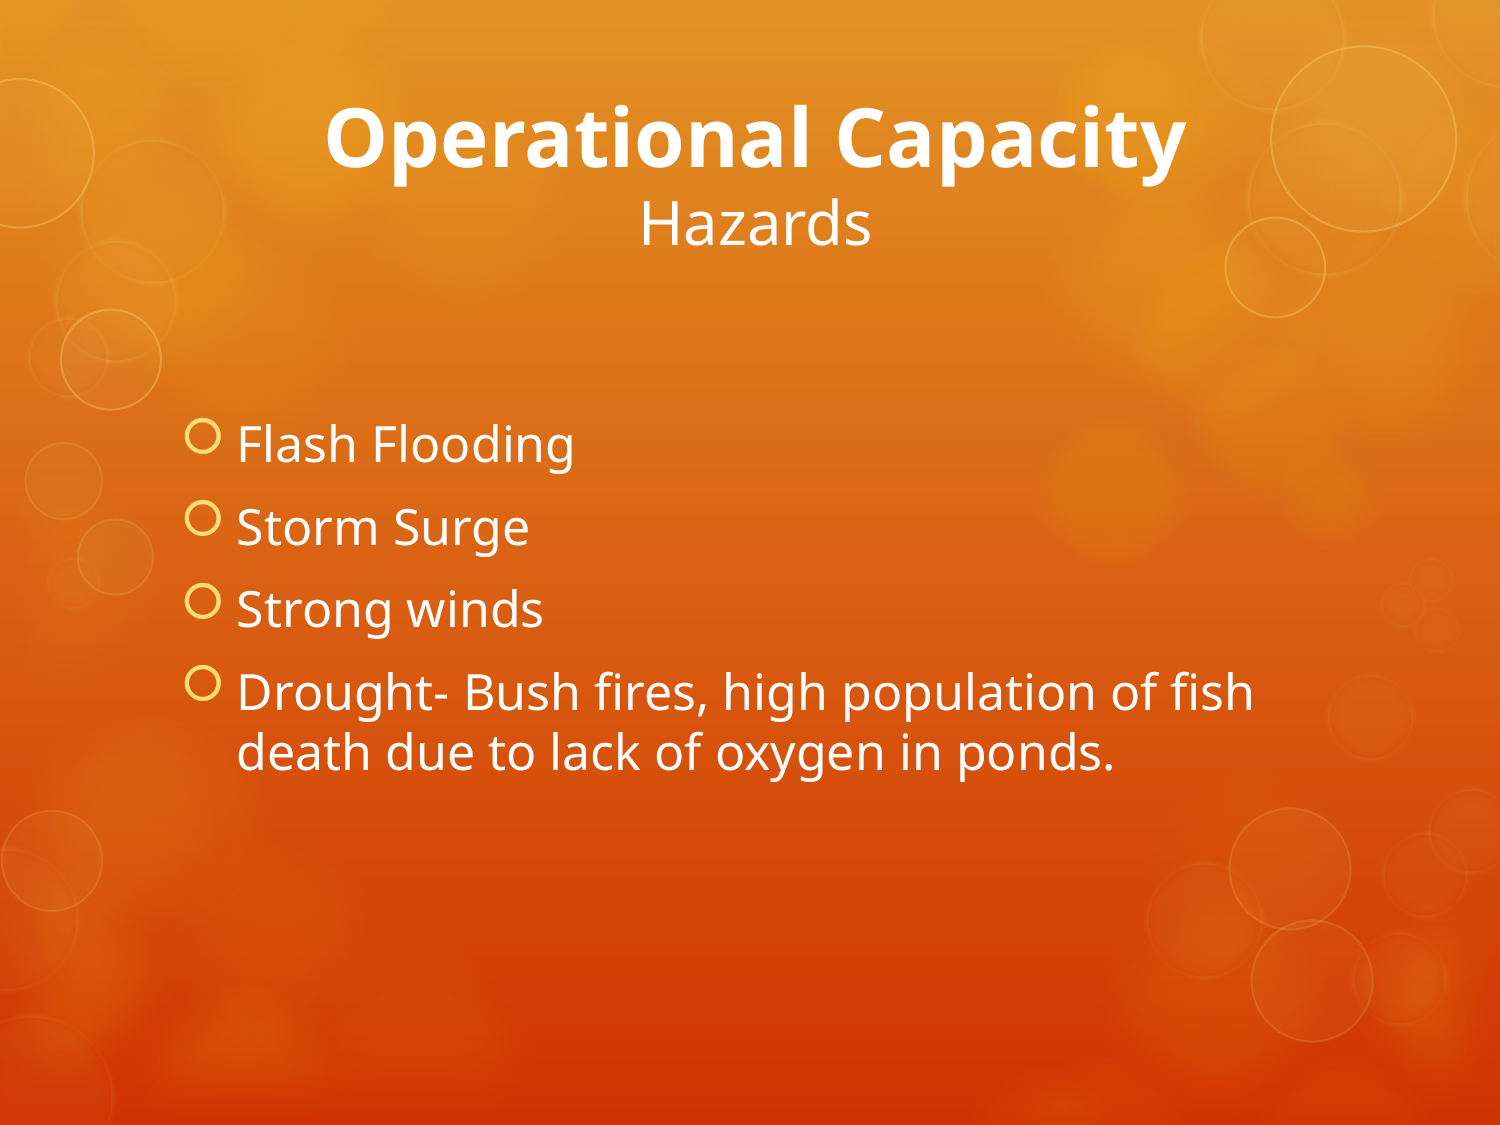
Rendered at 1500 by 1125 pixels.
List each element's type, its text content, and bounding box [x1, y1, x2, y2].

list Flash Flooding Storm Surge Strong winds Drought- Bush fires, high population of fish death due to lack of oxygen in ponds. [165, 296, 1335, 962]
title Operational Capacity Hazards [206, 78, 1306, 266]
